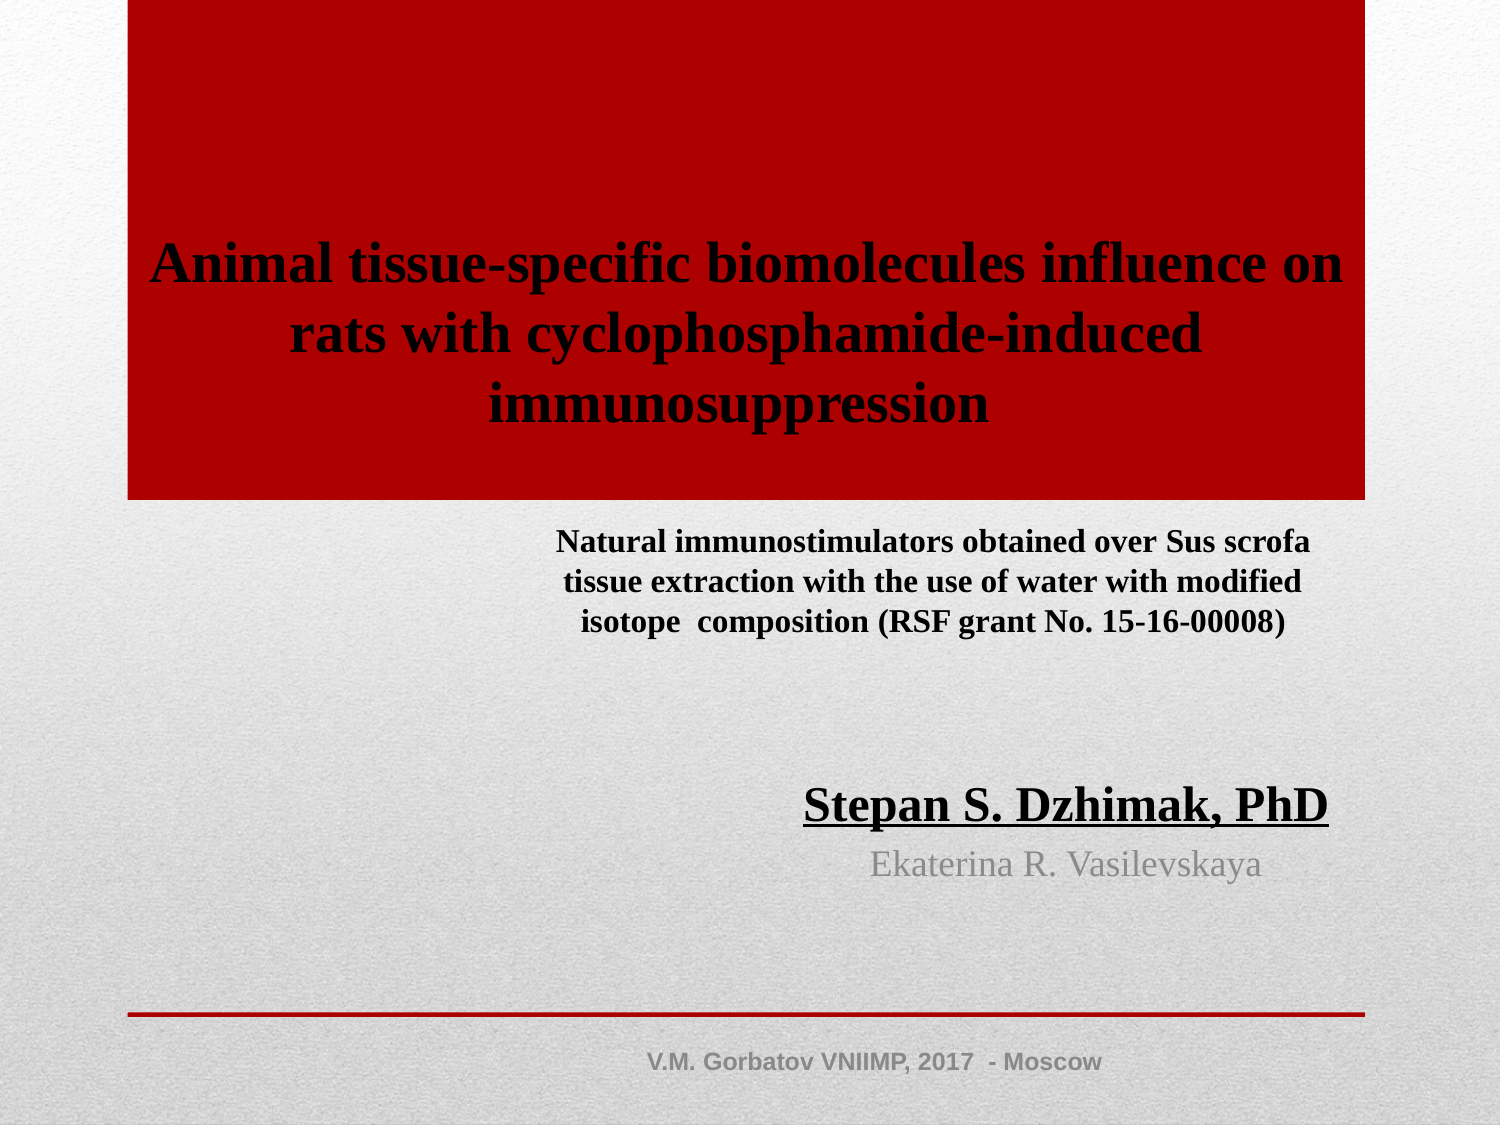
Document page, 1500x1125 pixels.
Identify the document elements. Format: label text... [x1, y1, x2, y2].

footer V.M. Gorbatov VNIIMP, 2017 - Moscow [631, 1023, 1230, 1099]
text_box Stepan S. Dzhimak, PhD Ekaterina R. Vasilevskaya [767, 763, 1365, 986]
text_box Animal tissue-specific biomolecules influence on rats with cyclophosphamide-induced immunosuppression [129, 216, 1365, 442]
text_box Natural immunostimulators obtained over Sus scrofa tissue extraction with the use of water with modified isotope composition (RSF grant No. 15-16-00008) [501, 511, 1365, 647]
